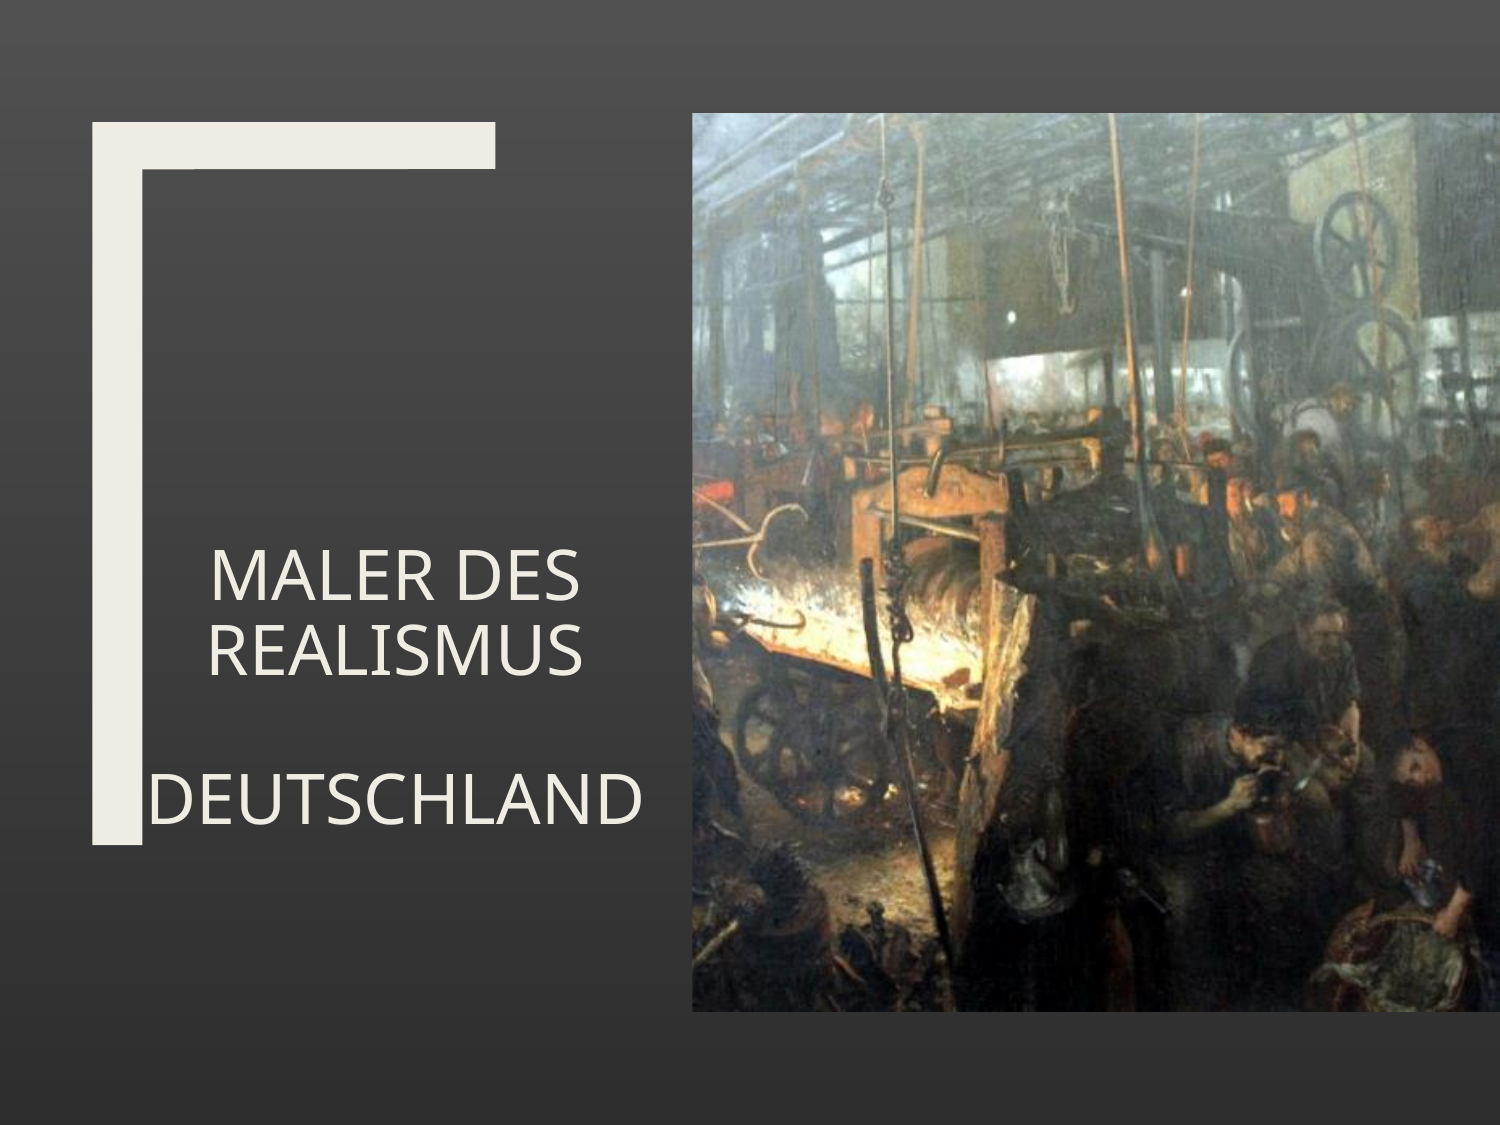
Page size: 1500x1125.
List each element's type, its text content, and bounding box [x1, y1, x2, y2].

picture [692, 113, 1500, 1012]
title Maler des Realismus Deutschland [123, 479, 668, 847]
